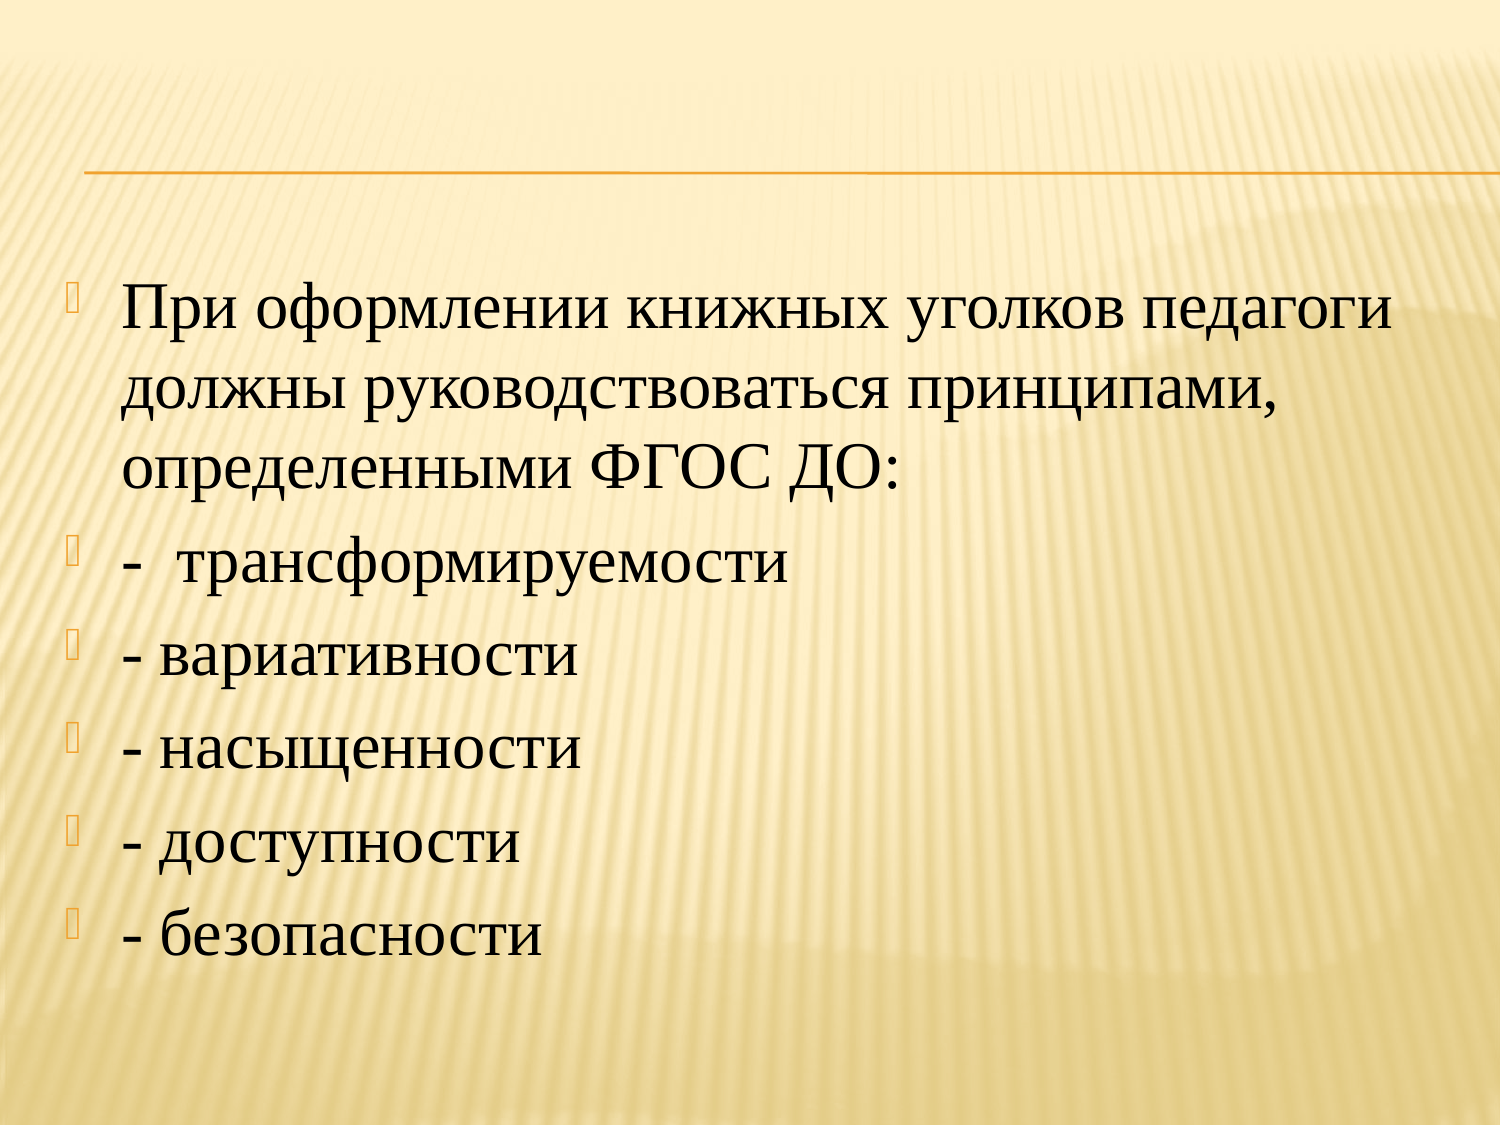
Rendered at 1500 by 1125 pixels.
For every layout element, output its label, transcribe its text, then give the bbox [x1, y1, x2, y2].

list При оформлении книжных уголков педагоги должны руководствоваться принципами, определенными ФГОС ДО: - трансформируемости - вариативности - насыщенности - доступности - безопасности [50, 254, 1475, 998]
